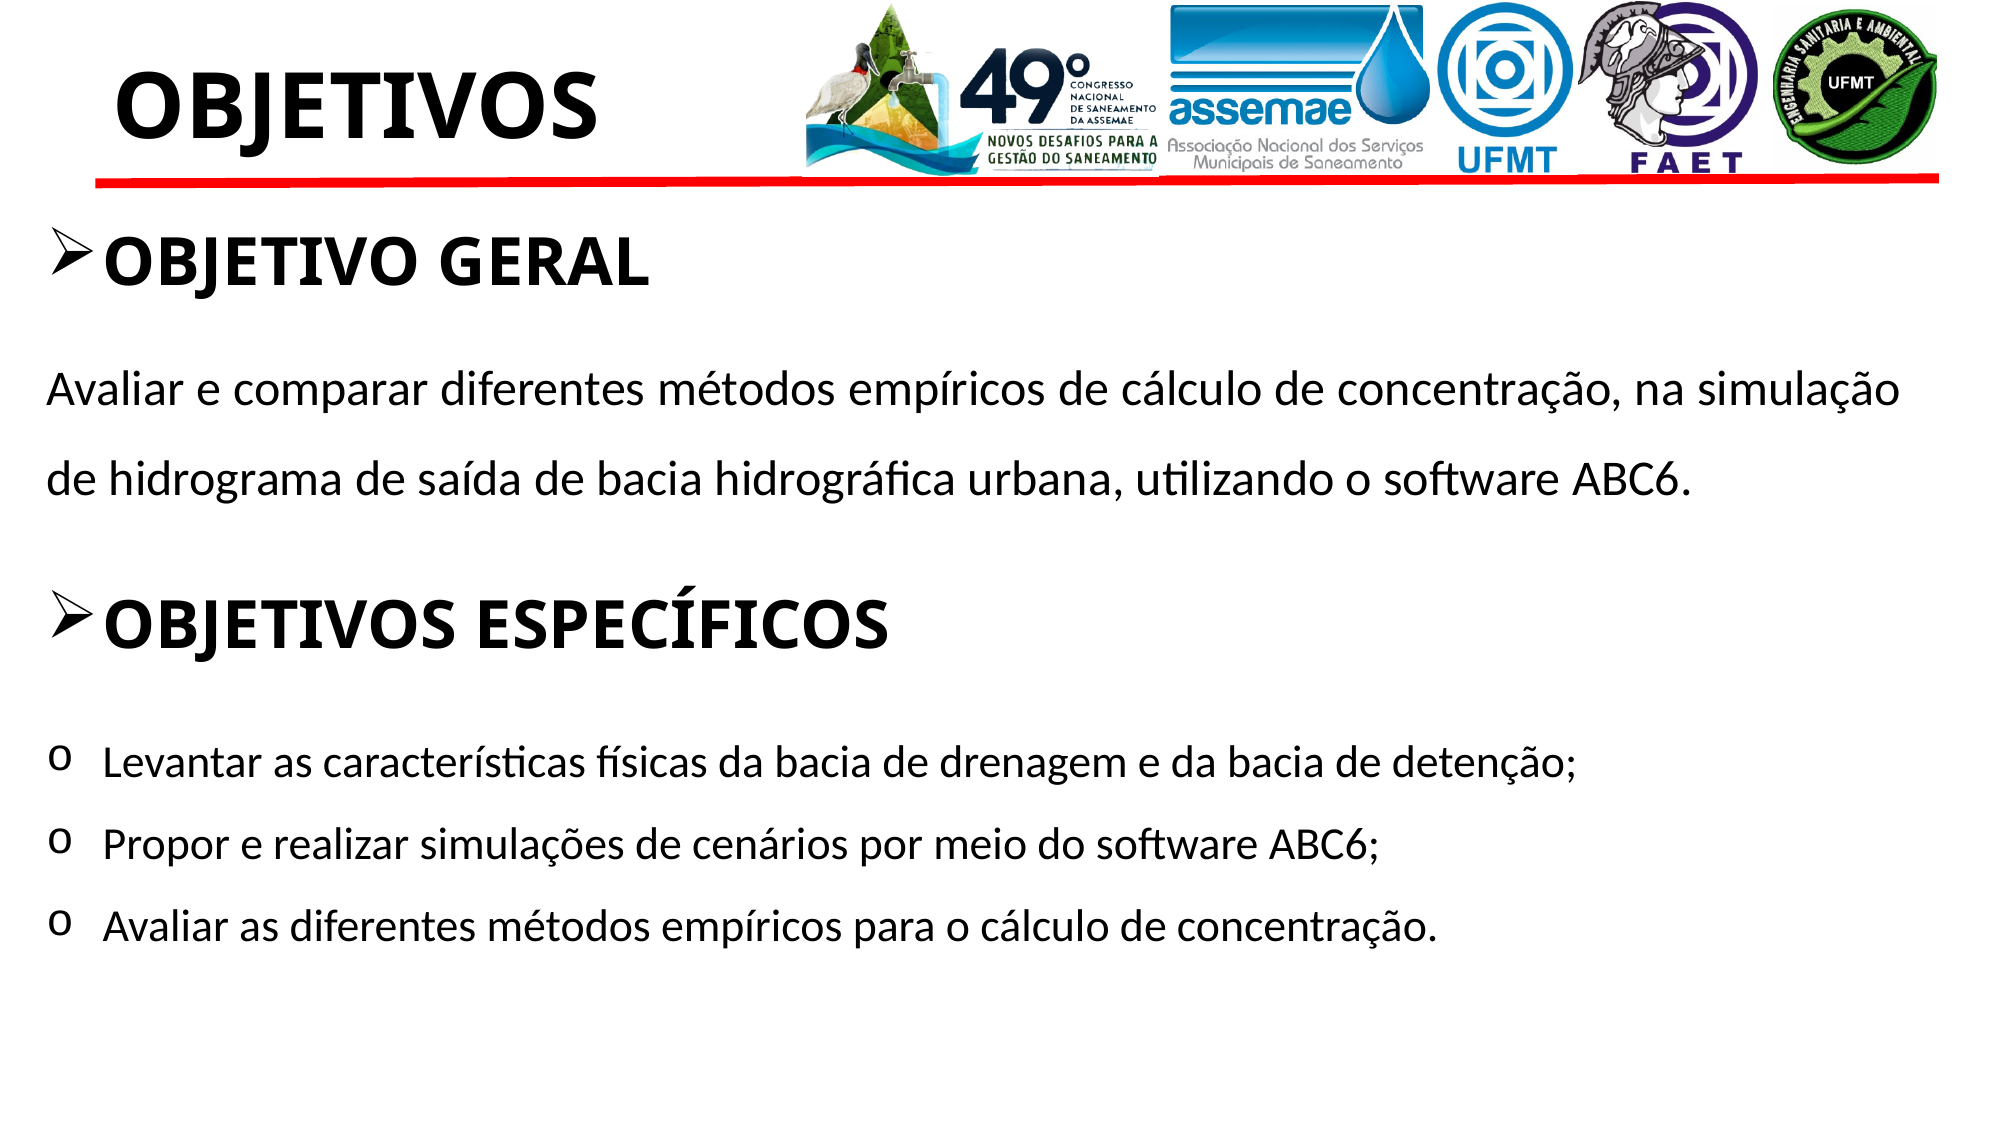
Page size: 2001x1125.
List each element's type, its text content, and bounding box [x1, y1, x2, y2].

text_box OBJETIVO GERAL [31, 220, 712, 309]
picture [1168, 0, 1758, 176]
text_box OBJETIVOS ESPECÍFICOS [31, 583, 944, 672]
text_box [95, 178, 1939, 184]
text_box OBJETIVOS [1159, 43, 1168, 175]
picture [1773, 5, 1937, 168]
text_box OBJETIVOS [97, 43, 802, 175]
text_box Levantar as características físicas da bacia de drenagem e da bacia de detenção; Propor e realizar simulações de cenários por meio do software ABC6; Avaliar as diferentes métodos empíricos para o cálculo de concentração. [31, 696, 1917, 1041]
picture [802, 1, 1159, 177]
text_box Avaliar e comparar diferentes métodos empíricos de cálculo de concentração, na simulação de hidrograma de saída de bacia hidrográfica urbana, utilizando o software ABC6. [31, 318, 1917, 596]
